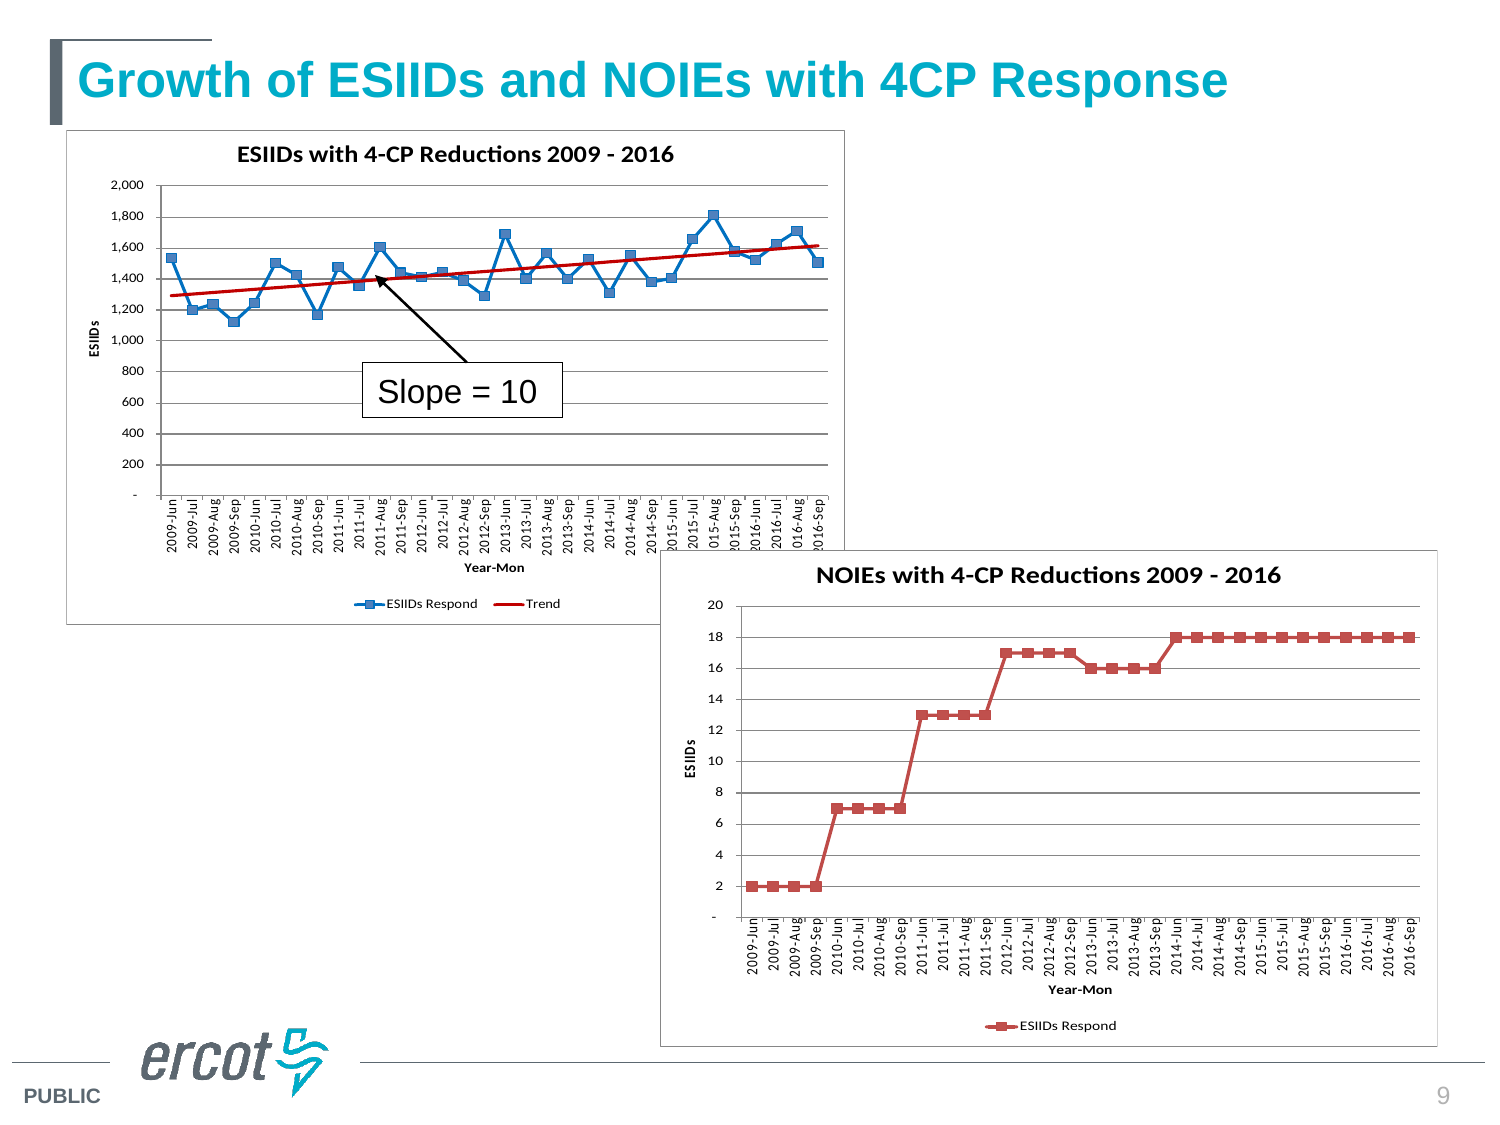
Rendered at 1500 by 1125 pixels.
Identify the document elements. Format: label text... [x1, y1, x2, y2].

slide_number 9 [1400, 1076, 1488, 1113]
title Growth of ESIIDs and NOIEs with 4CP Response [62, 39, 1450, 125]
picture [65, 129, 1438, 1048]
picture [137, 1024, 332, 1100]
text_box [374, 274, 468, 363]
